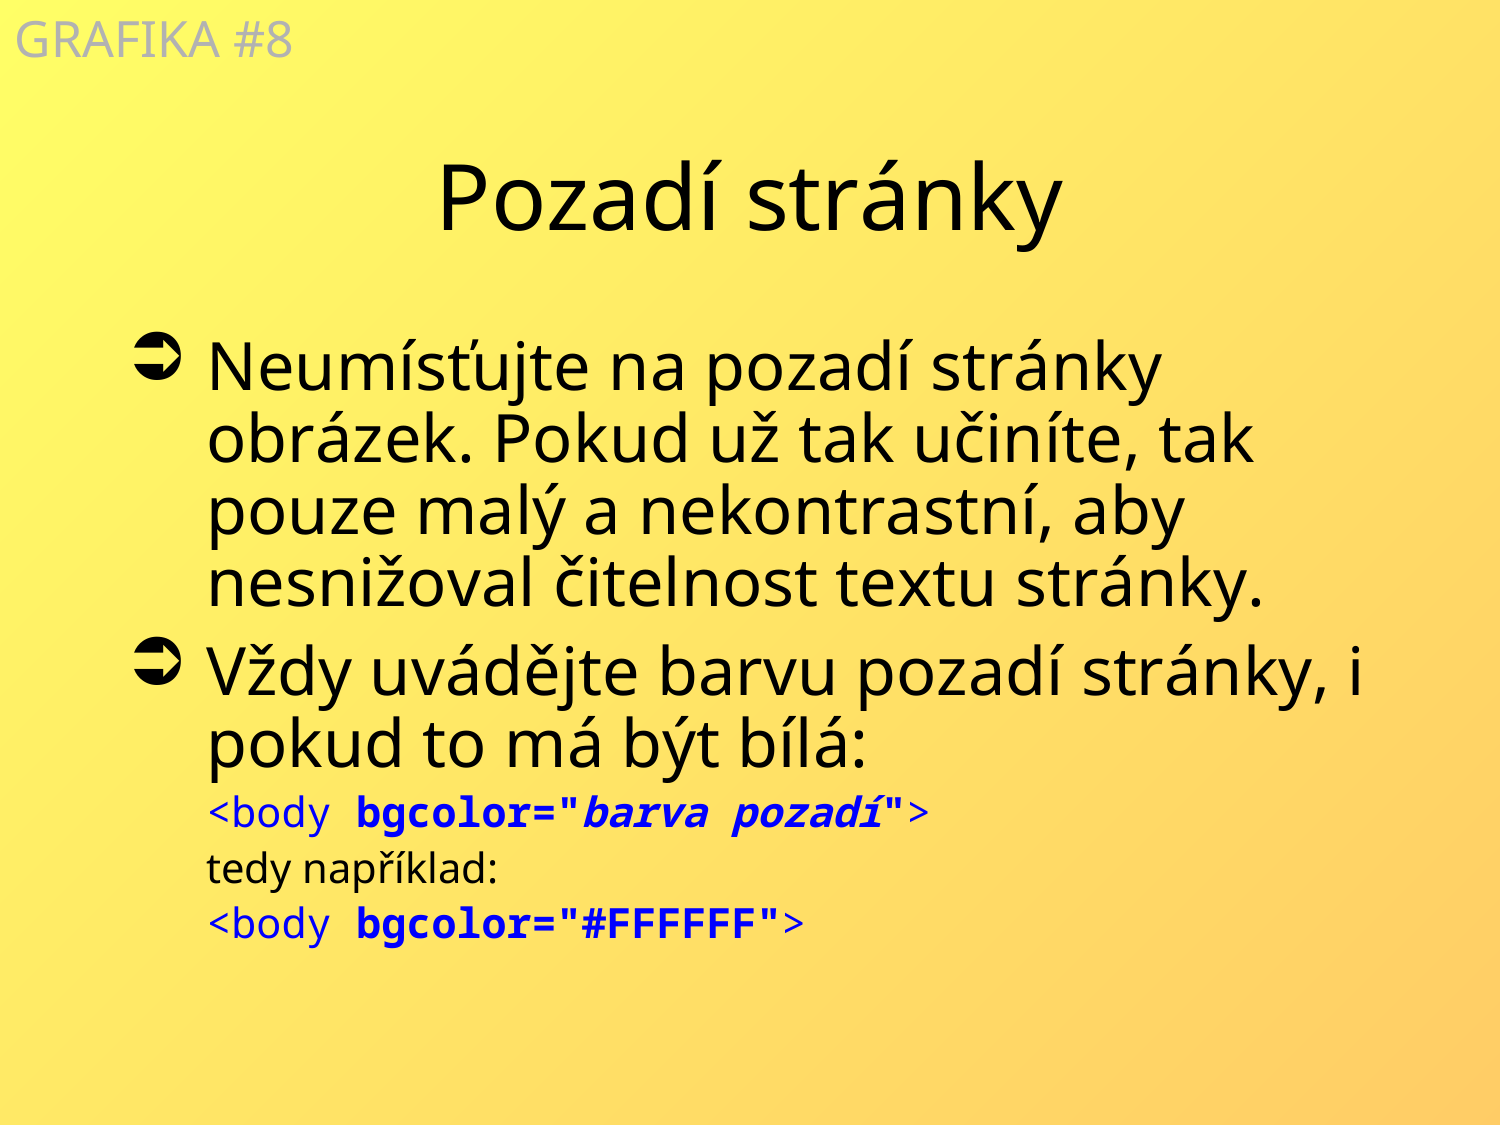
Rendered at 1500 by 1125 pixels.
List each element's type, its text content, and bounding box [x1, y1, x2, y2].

title Pozadí stránky [112, 99, 1388, 288]
text_box GRAFIKA #8 [0, 0, 350, 76]
list Neumísťujte na pozadí stránky obrázek. Pokud už tak učiníte, tak pouze malý a nekontrastní, aby nesnižoval čitelnost textu stránky. Vždy uvádějte barvu pozadí stránky, i pokud to má být bílá: <body bgcolor="barva pozadí"> tedy například: <body bgcolor="#FFFFFF"> [112, 324, 1388, 1000]
